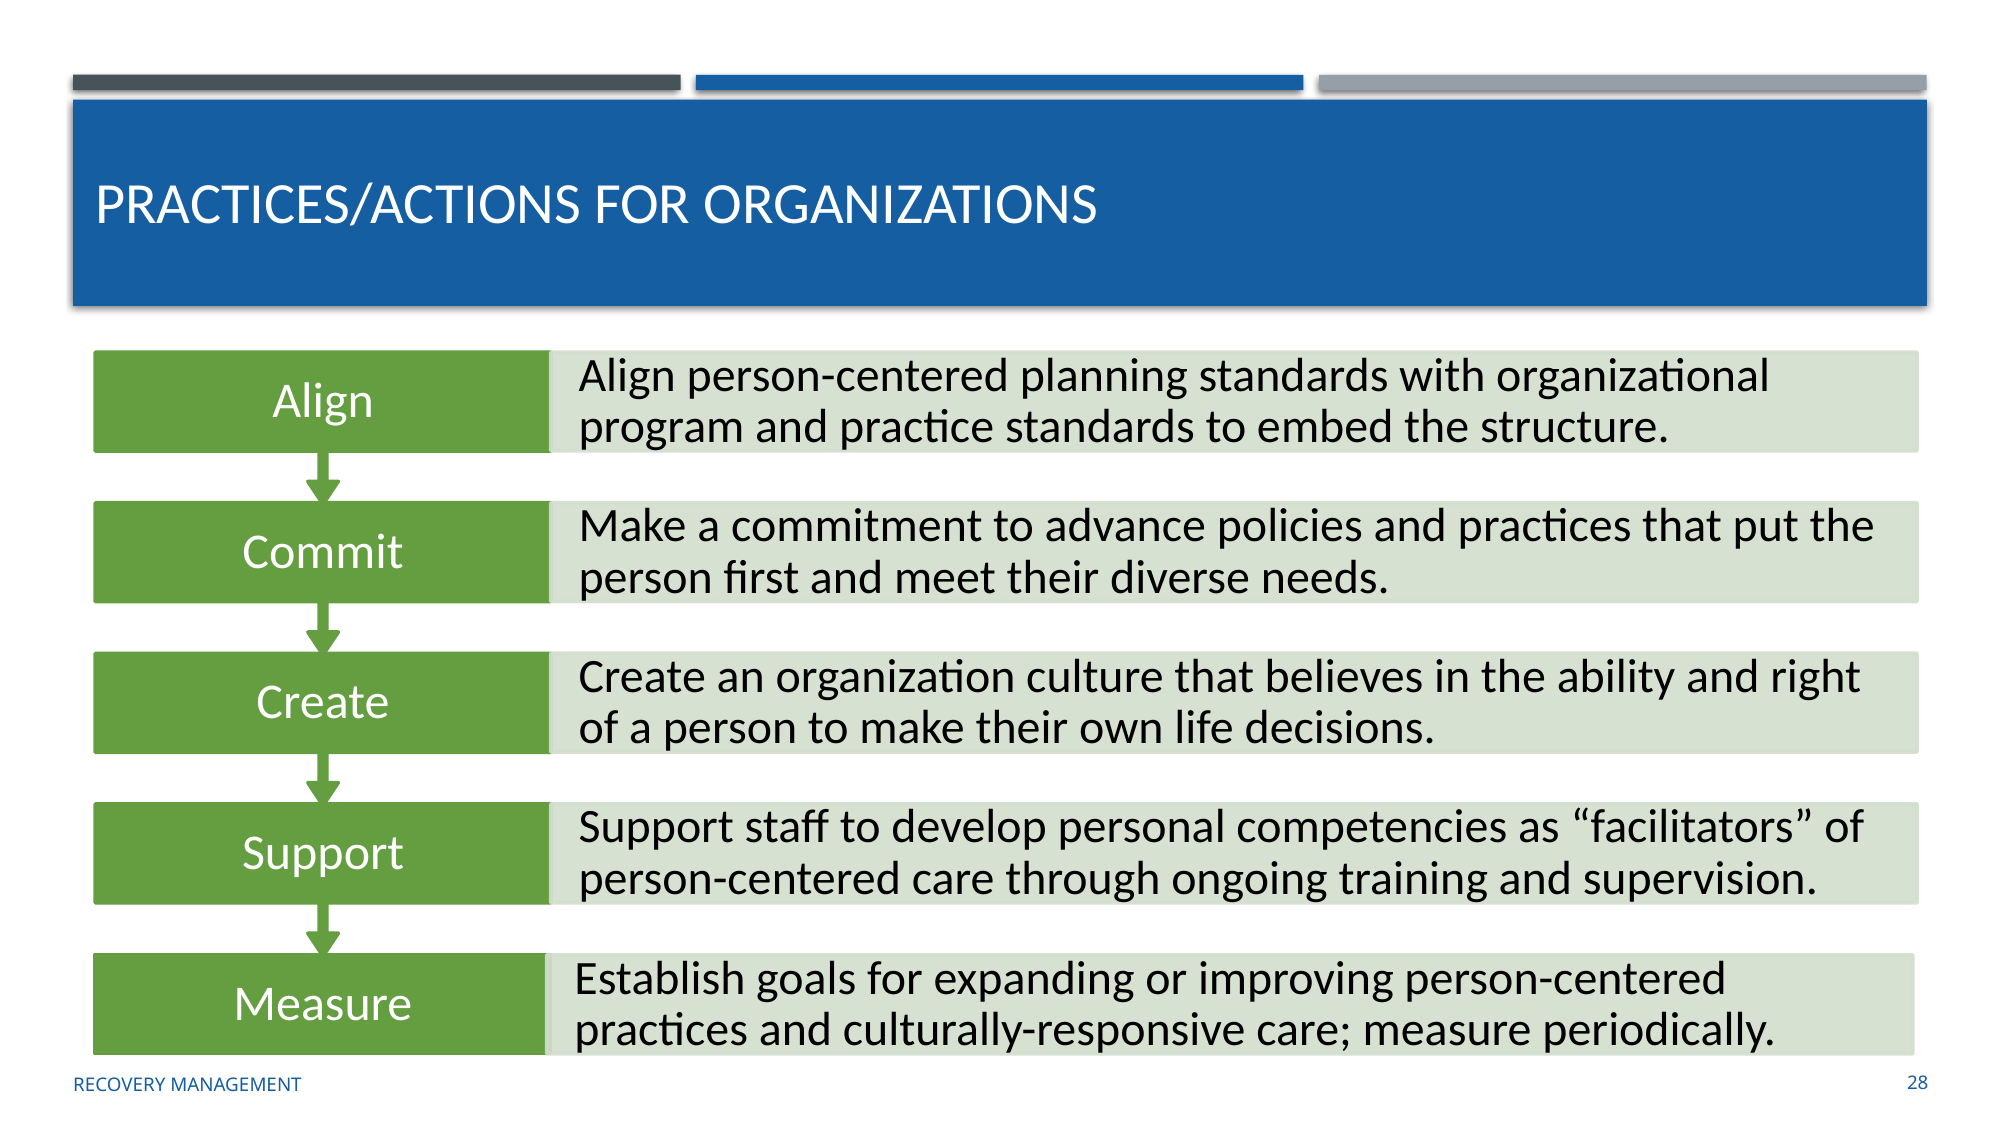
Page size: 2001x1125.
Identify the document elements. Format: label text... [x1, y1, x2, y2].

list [94, 351, 1918, 1055]
slide_number 28 [1770, 1053, 1944, 1114]
footer Recovery Management [58, 1053, 1177, 1114]
title Practices/actions for Organizations [80, 119, 1917, 282]
